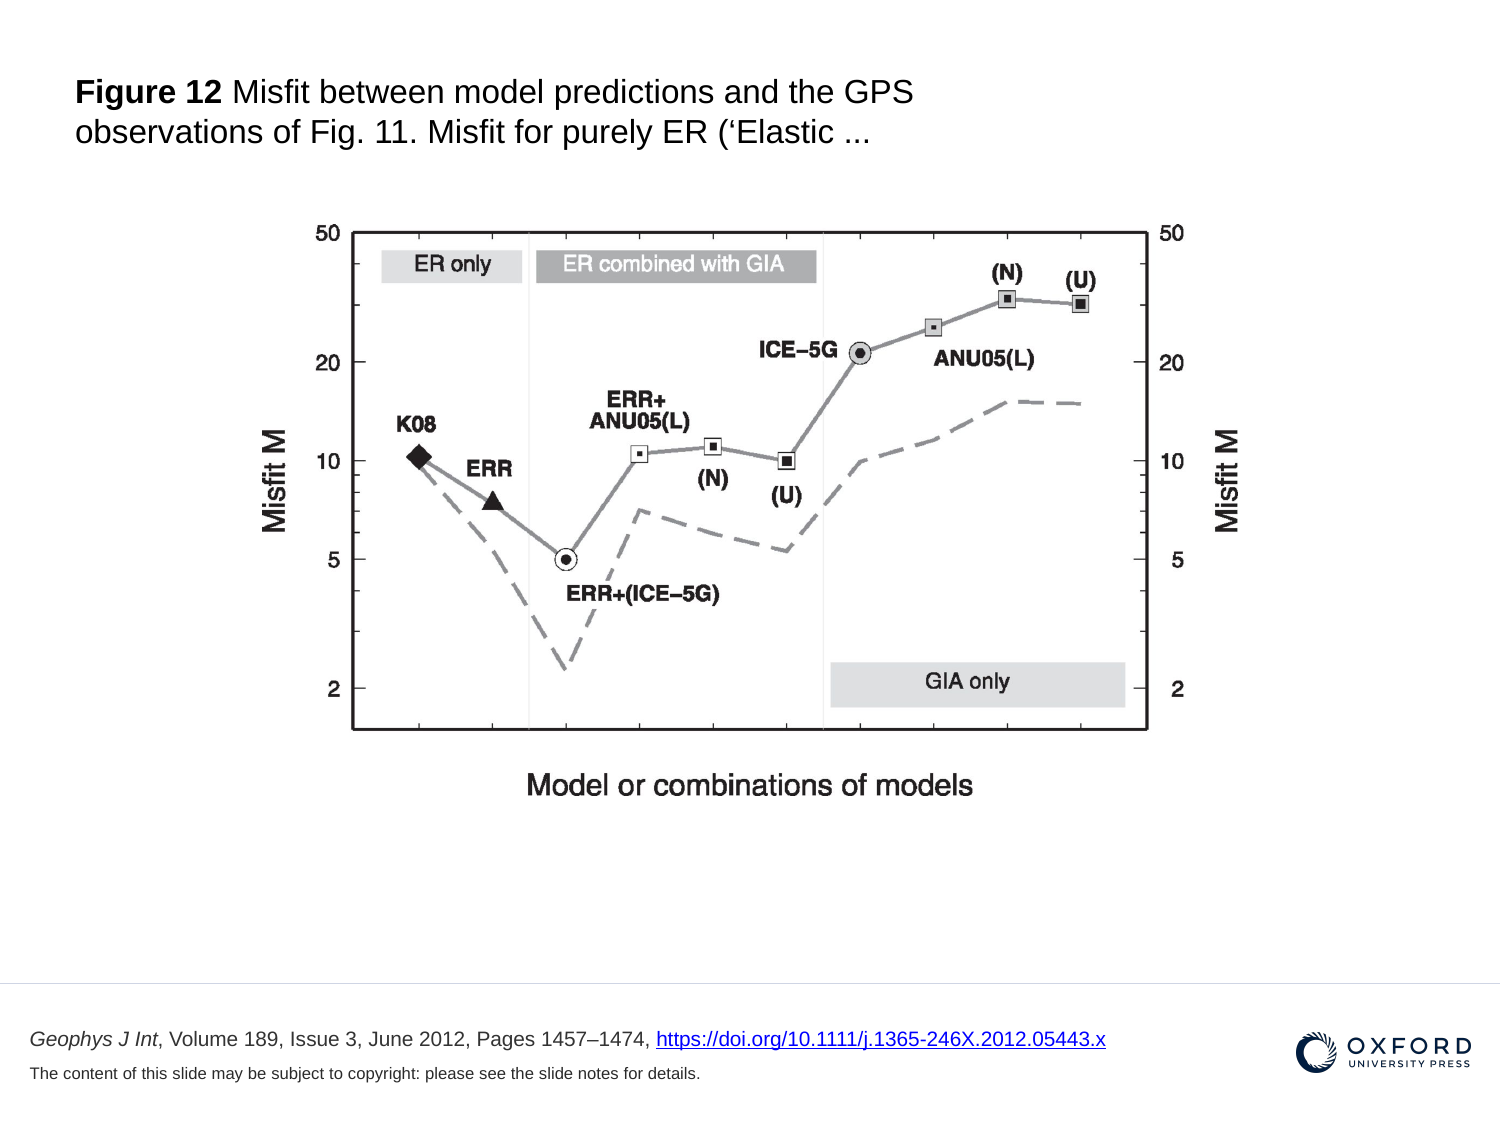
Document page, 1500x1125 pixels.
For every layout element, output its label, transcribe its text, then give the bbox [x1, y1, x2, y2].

picture [1296, 1032, 1471, 1073]
title Figure 12 Misfit between model predictions and the GPS observations of Fig. 11. Misfit for purely ER (‘Elastic ... [75, 69, 1078, 171]
footer Geophys J Int, Volume 189, Issue 3, June 2012, Pages 1457–1474, https://doi.org/10.1111/j.1365-246X.2012.05443.x The content of this slide may be subject to copyright: please see the slide notes for details. [0, 983, 1260, 1125]
picture [262, 224, 1238, 796]
